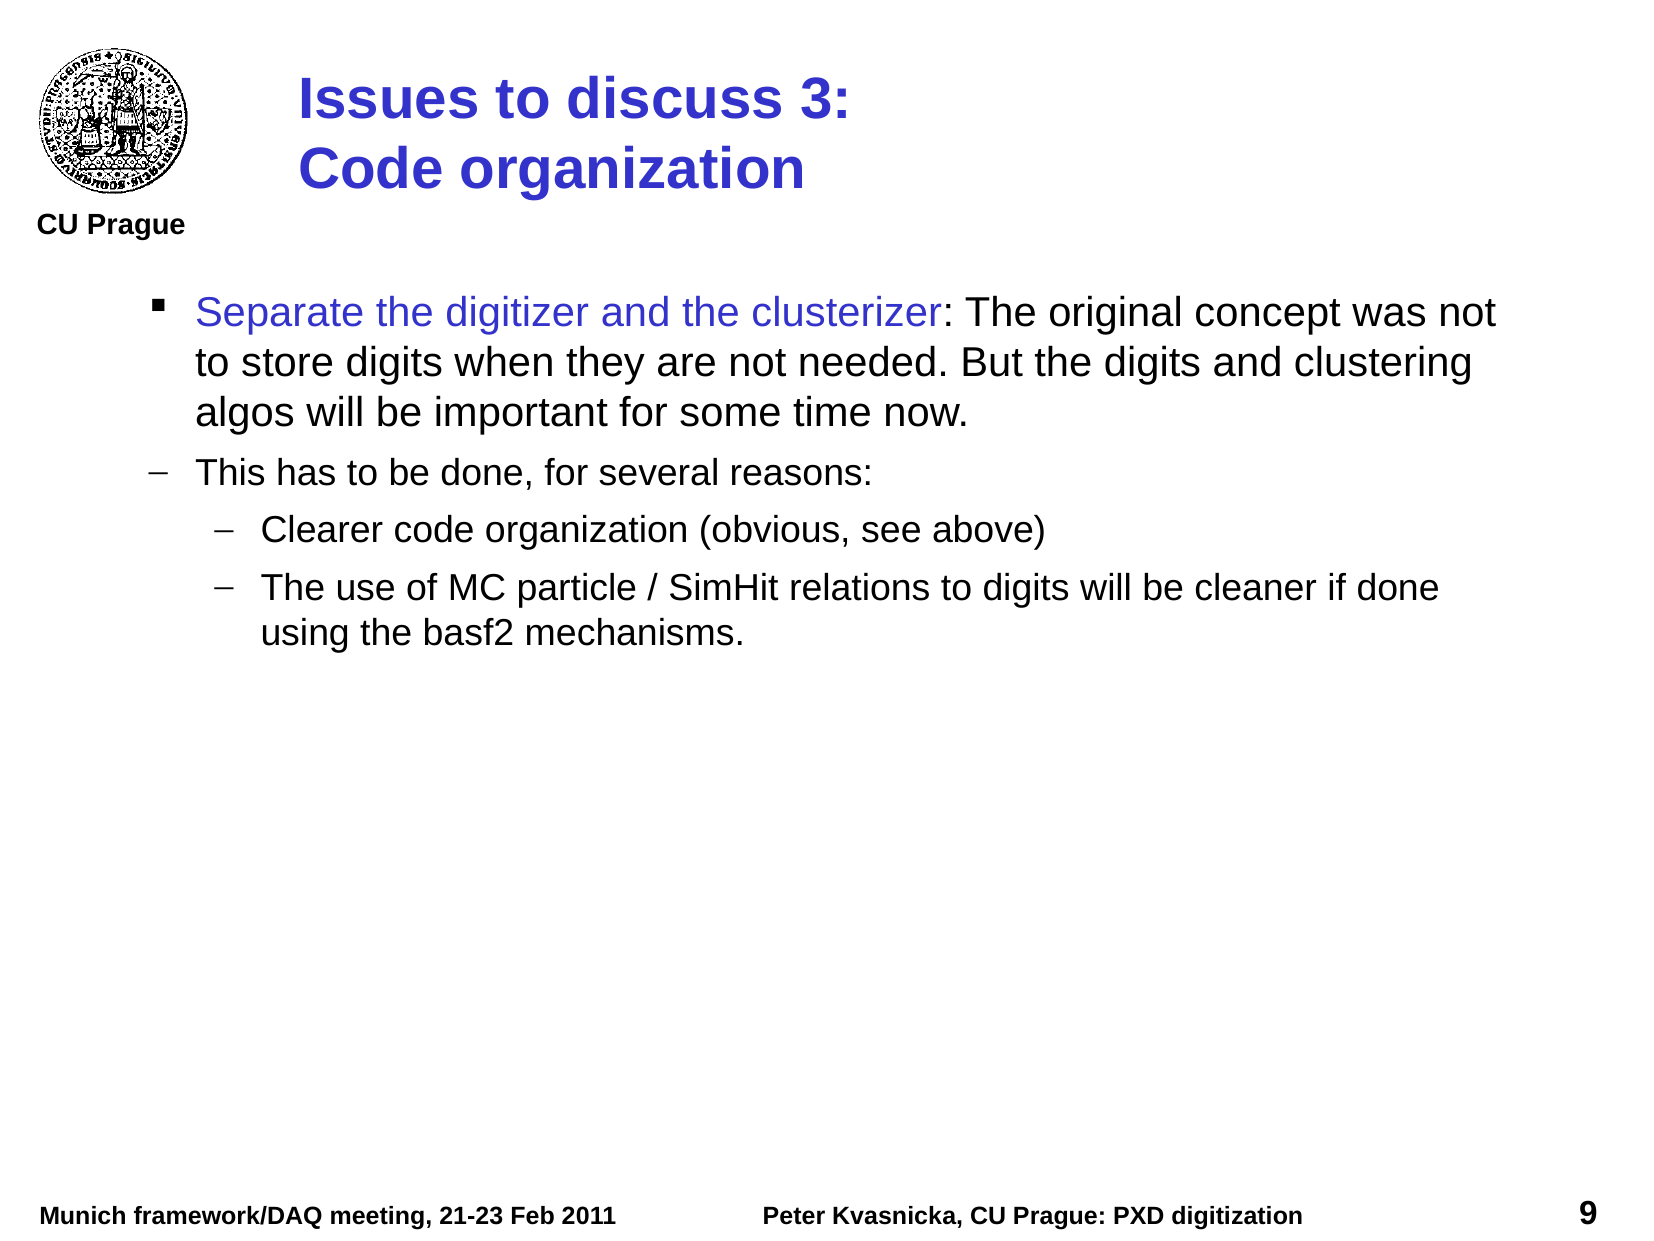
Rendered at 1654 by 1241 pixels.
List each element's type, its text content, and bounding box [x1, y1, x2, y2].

text_box Issues to discuss 3: Code organization [283, 52, 1309, 209]
picture [37, 47, 188, 194]
text_box Separate the digitizer and the clusterizer: The original concept was not to store digits when they are not needed. But the digits and clustering algos will be important for some time now. This has to be done, for several reasons: Clearer code organization (obvious, see above) The use of MC particle / SimHit relations to digits will be cleaner if done using the basf2 mechanisms. [59, 277, 1548, 1152]
